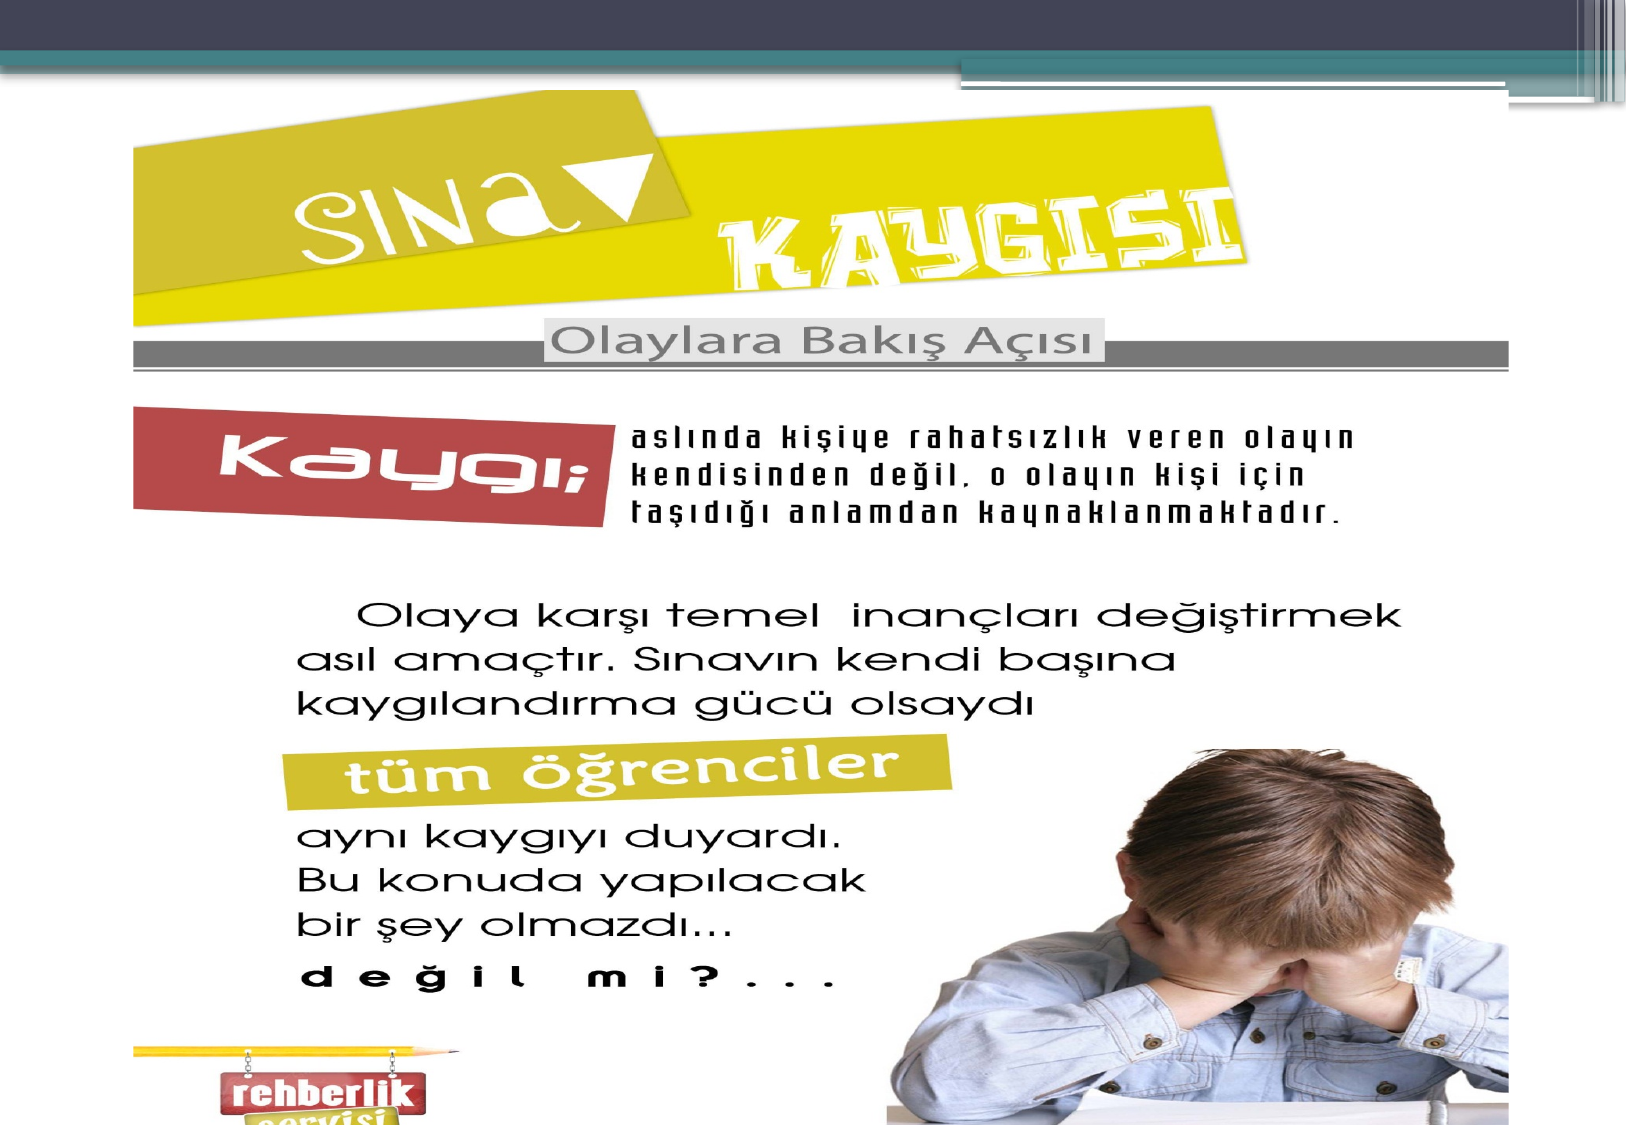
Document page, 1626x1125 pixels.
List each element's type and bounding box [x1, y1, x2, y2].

picture [133, 90, 1510, 1125]
